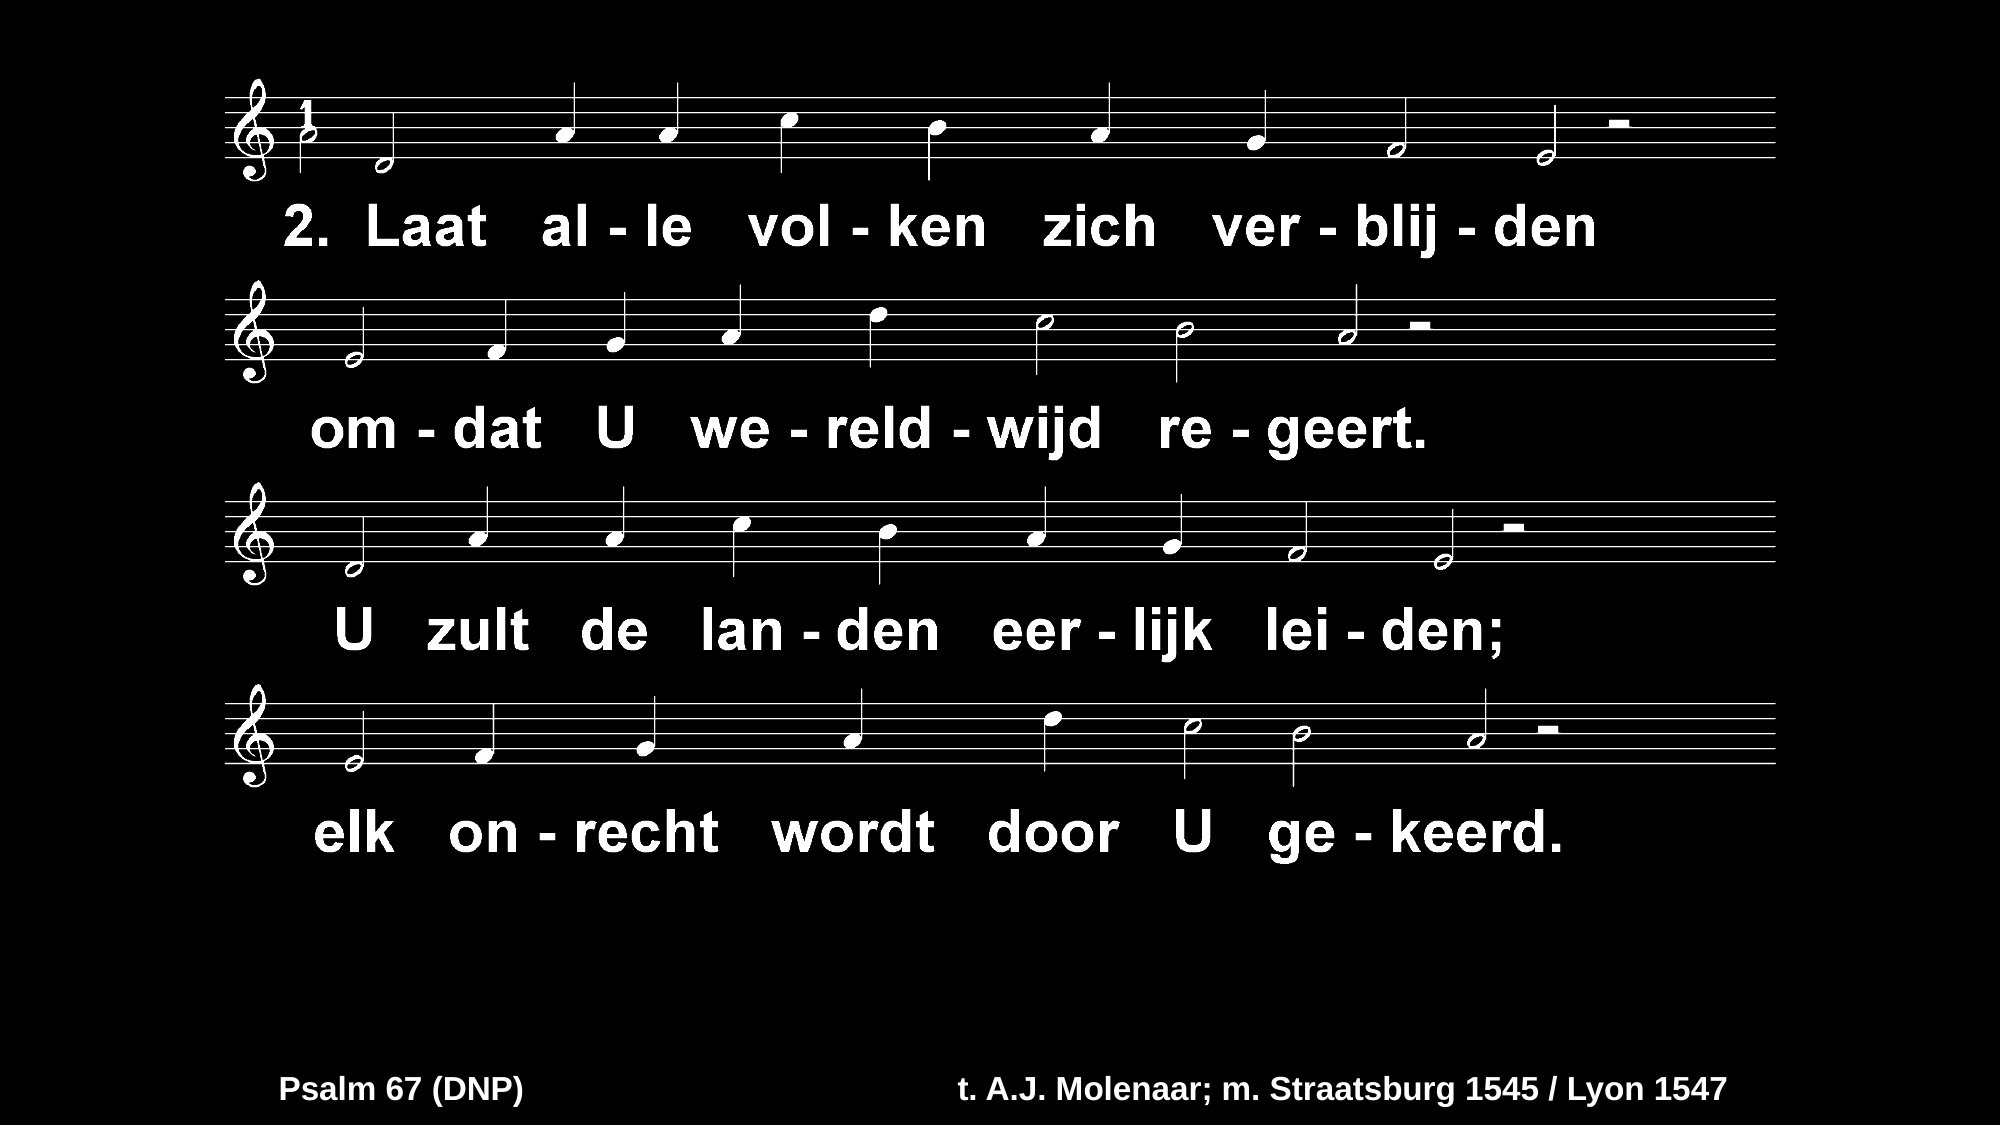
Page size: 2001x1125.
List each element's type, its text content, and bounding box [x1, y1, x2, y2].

picture [208, 62, 1792, 880]
text_box Psalm 67 (DNP) t. A.J. Molenaar; m. Straatsburg 1545 / Lyon 1547 [263, 1059, 1745, 1115]
